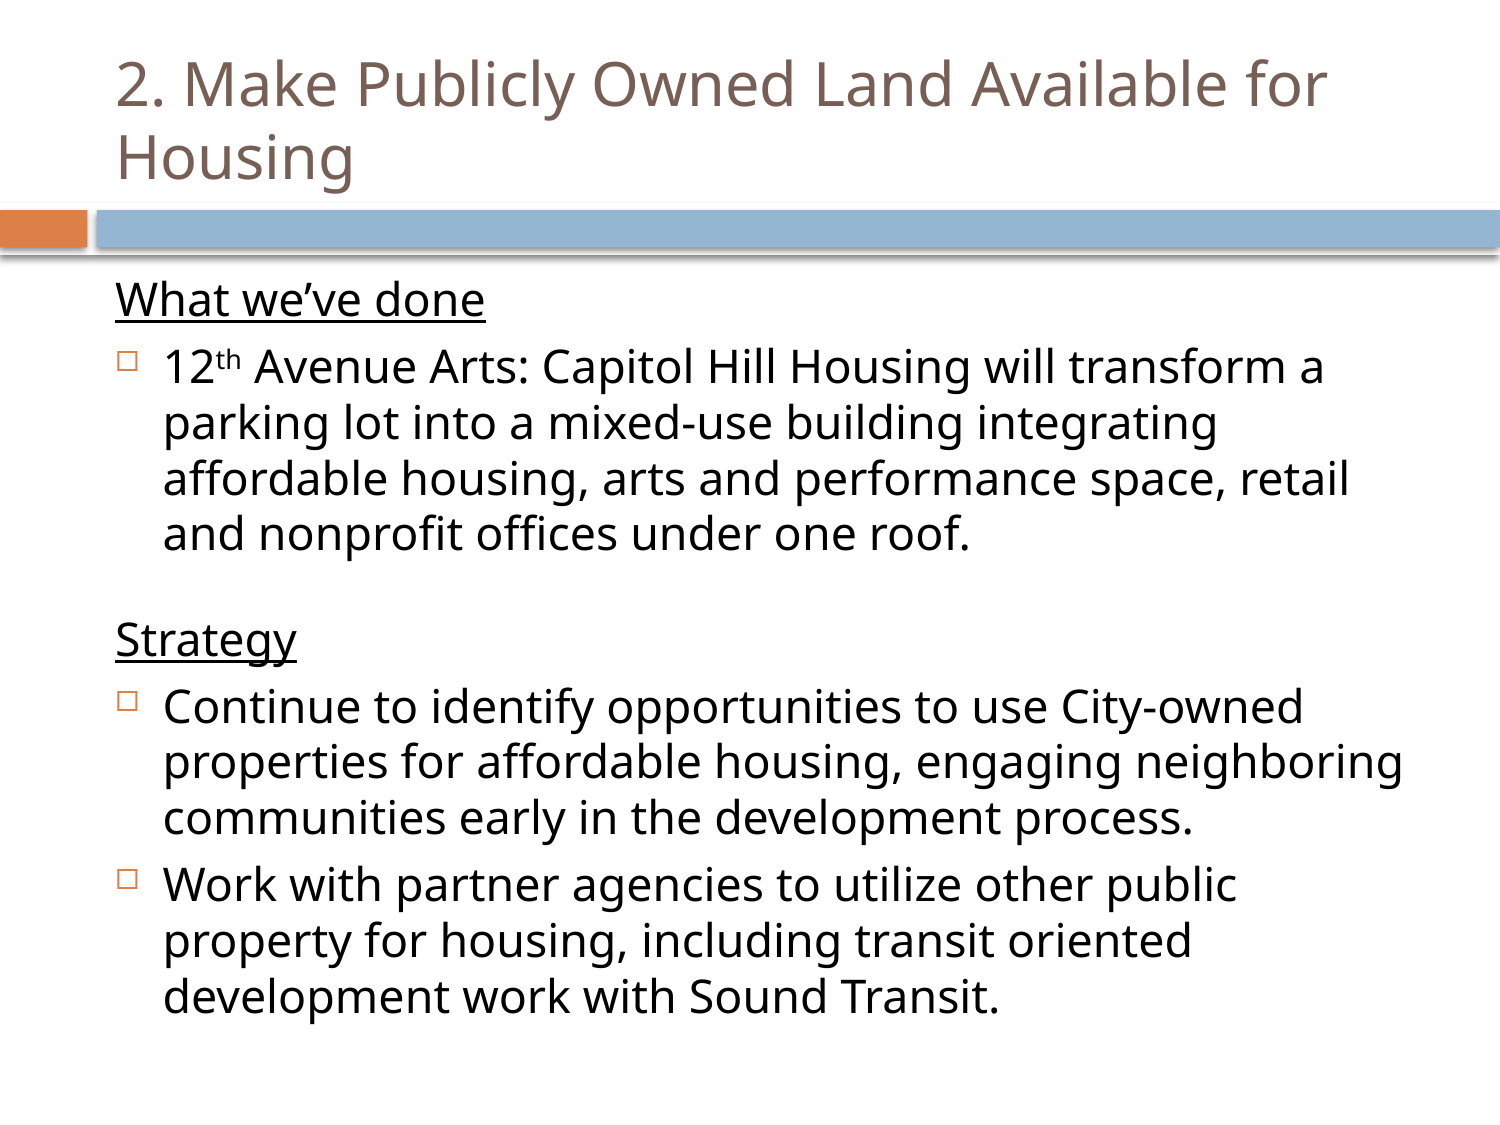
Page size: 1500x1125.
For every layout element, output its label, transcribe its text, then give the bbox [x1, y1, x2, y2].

list What we’ve done 12th Avenue Arts: Capitol Hill Housing will transform a parking lot into a mixed-use building integrating affordable housing, arts and performance space, retail and nonprofit offices under one roof. Strategy Continue to identify opportunities to use City-owned properties for affordable housing, engaging neighboring communities early in the development process. Work with partner agencies to utilize other public property for housing, including transit oriented development work with Sound Transit. [100, 262, 1438, 1039]
title 2. Make Publicly Owned Land Available for Housing [100, 37, 1438, 200]
